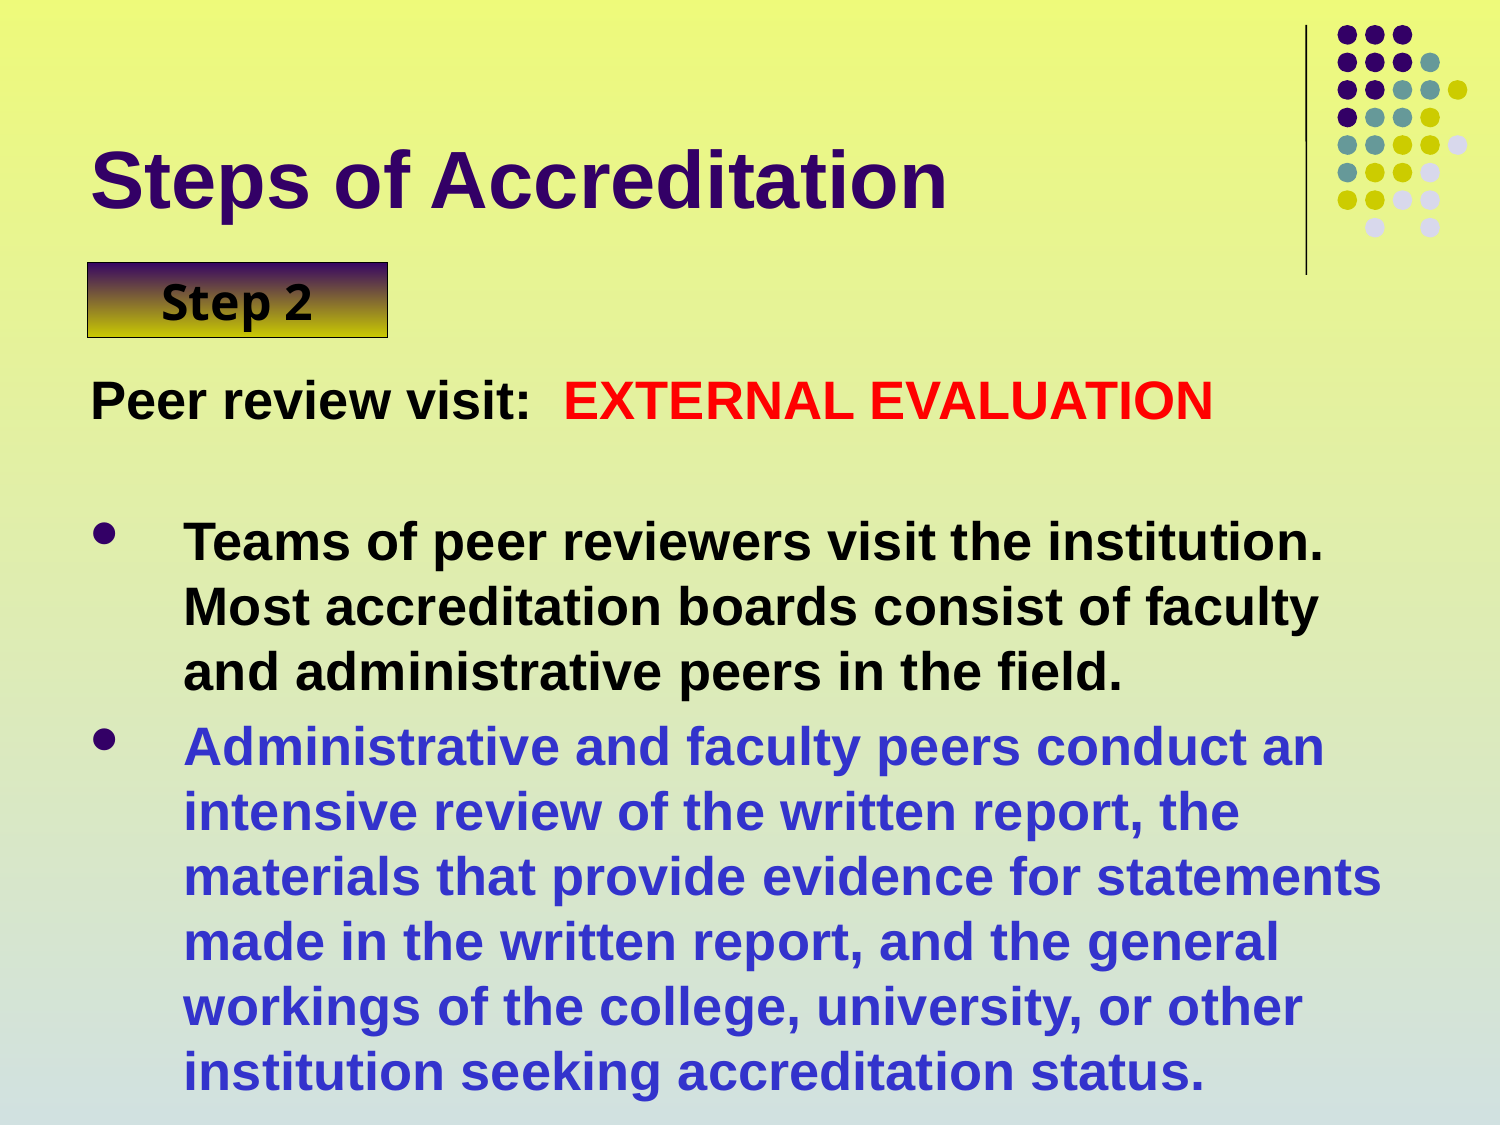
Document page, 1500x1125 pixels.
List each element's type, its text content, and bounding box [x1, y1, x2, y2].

title Steps of Accreditation [74, 19, 1313, 233]
list Peer review visit: EXTERNAL EVALUATION Teams of peer reviewers visit the institution. Most accreditation boards consist of faculty and administrative peers in the field. Administrative and faculty peers conduct an intensive review of the written report, the materials that provide evidence for statements made in the written report, and the general workings of the college, university, or other institution seeking accreditation status. [74, 281, 1426, 1125]
text_box Step 2 [87, 262, 388, 338]
